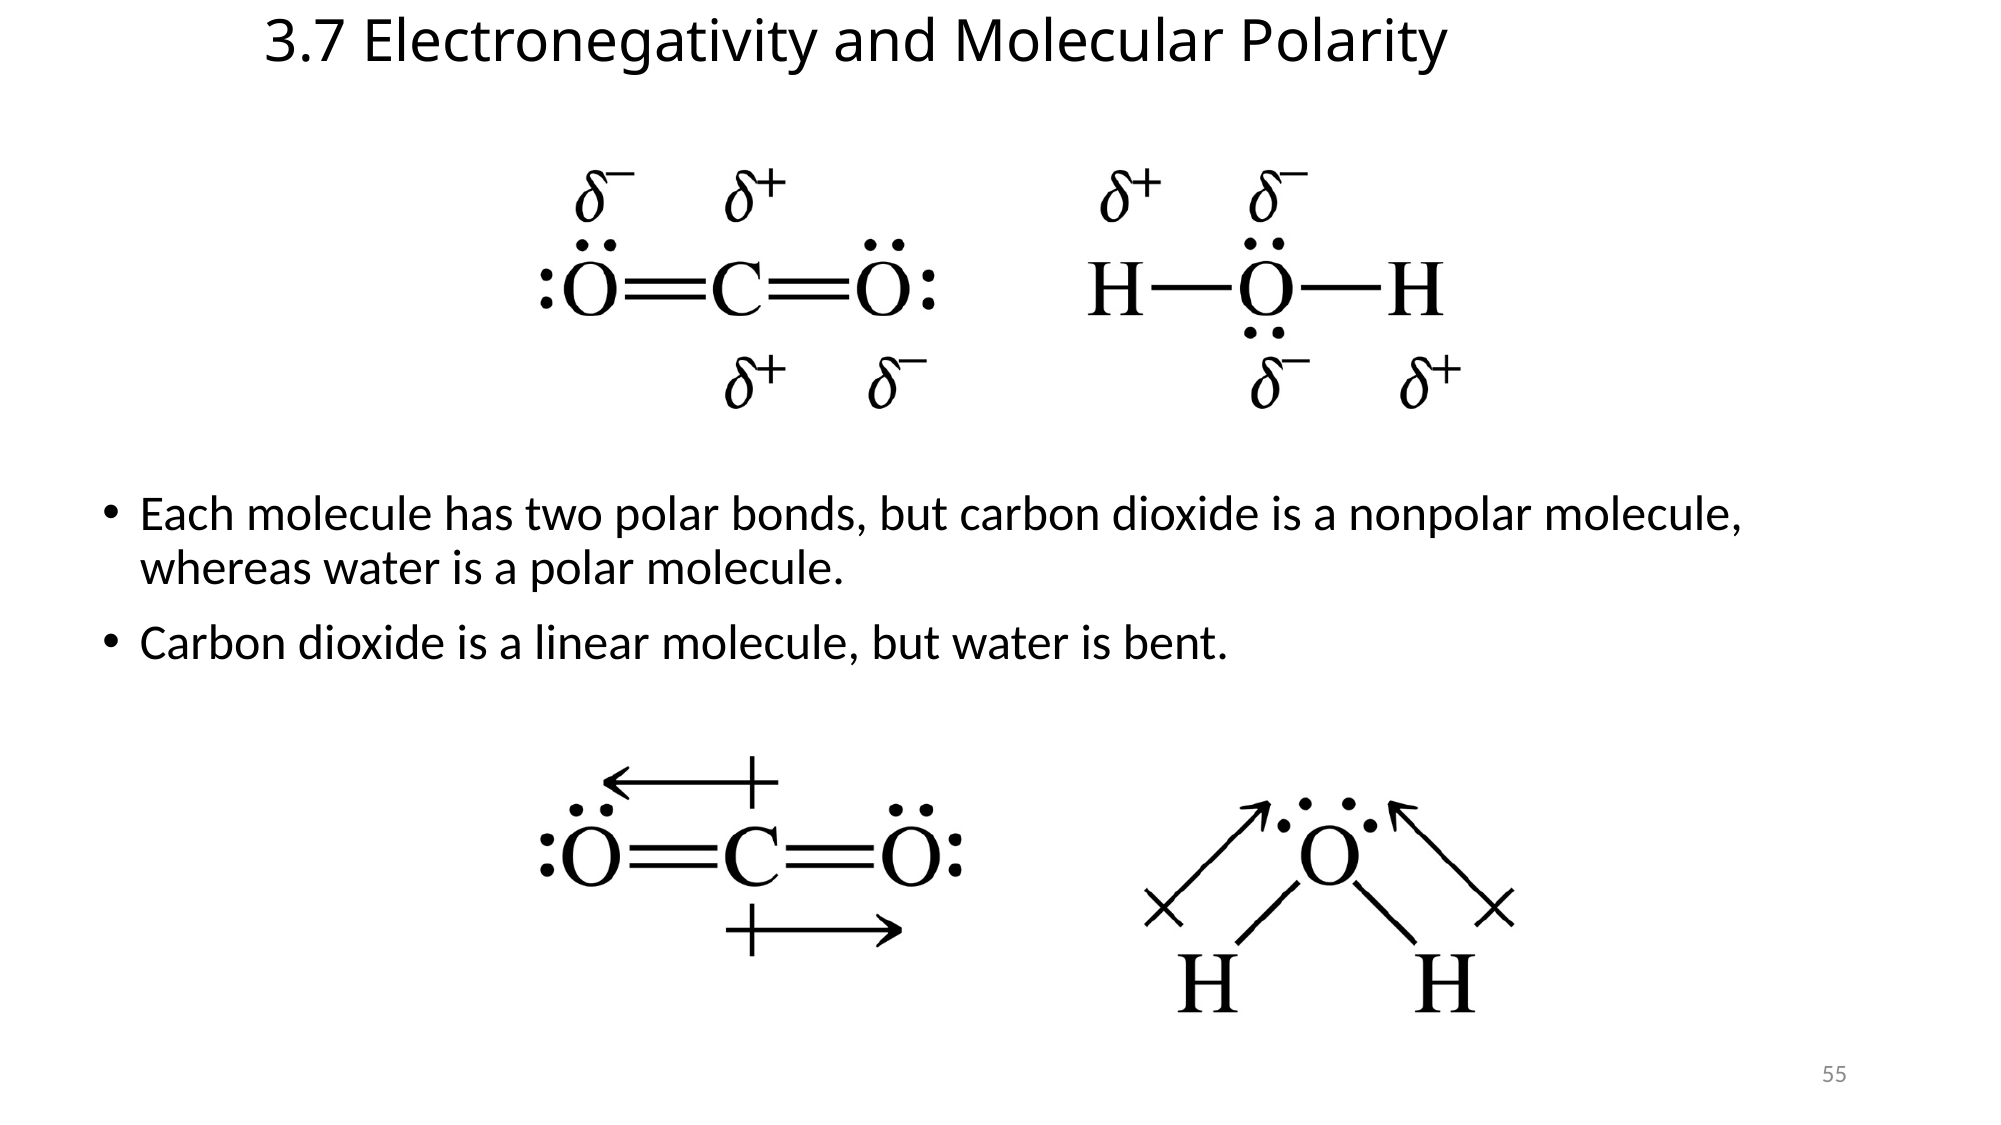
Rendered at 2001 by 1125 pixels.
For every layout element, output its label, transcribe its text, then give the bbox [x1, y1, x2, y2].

picture [532, 160, 1468, 411]
slide_number 55 [1412, 1042, 1863, 1103]
list Each molecule has two polar bonds, but carbon dioxide is a nonpolar molecule, whereas water is a polar molecule. Carbon dioxide is a linear molecule, but water is bent. [87, 137, 1933, 684]
title 3.7 Electronegativity and Molecular Polarity [249, 0, 1750, 86]
picture [532, 748, 1522, 1019]
